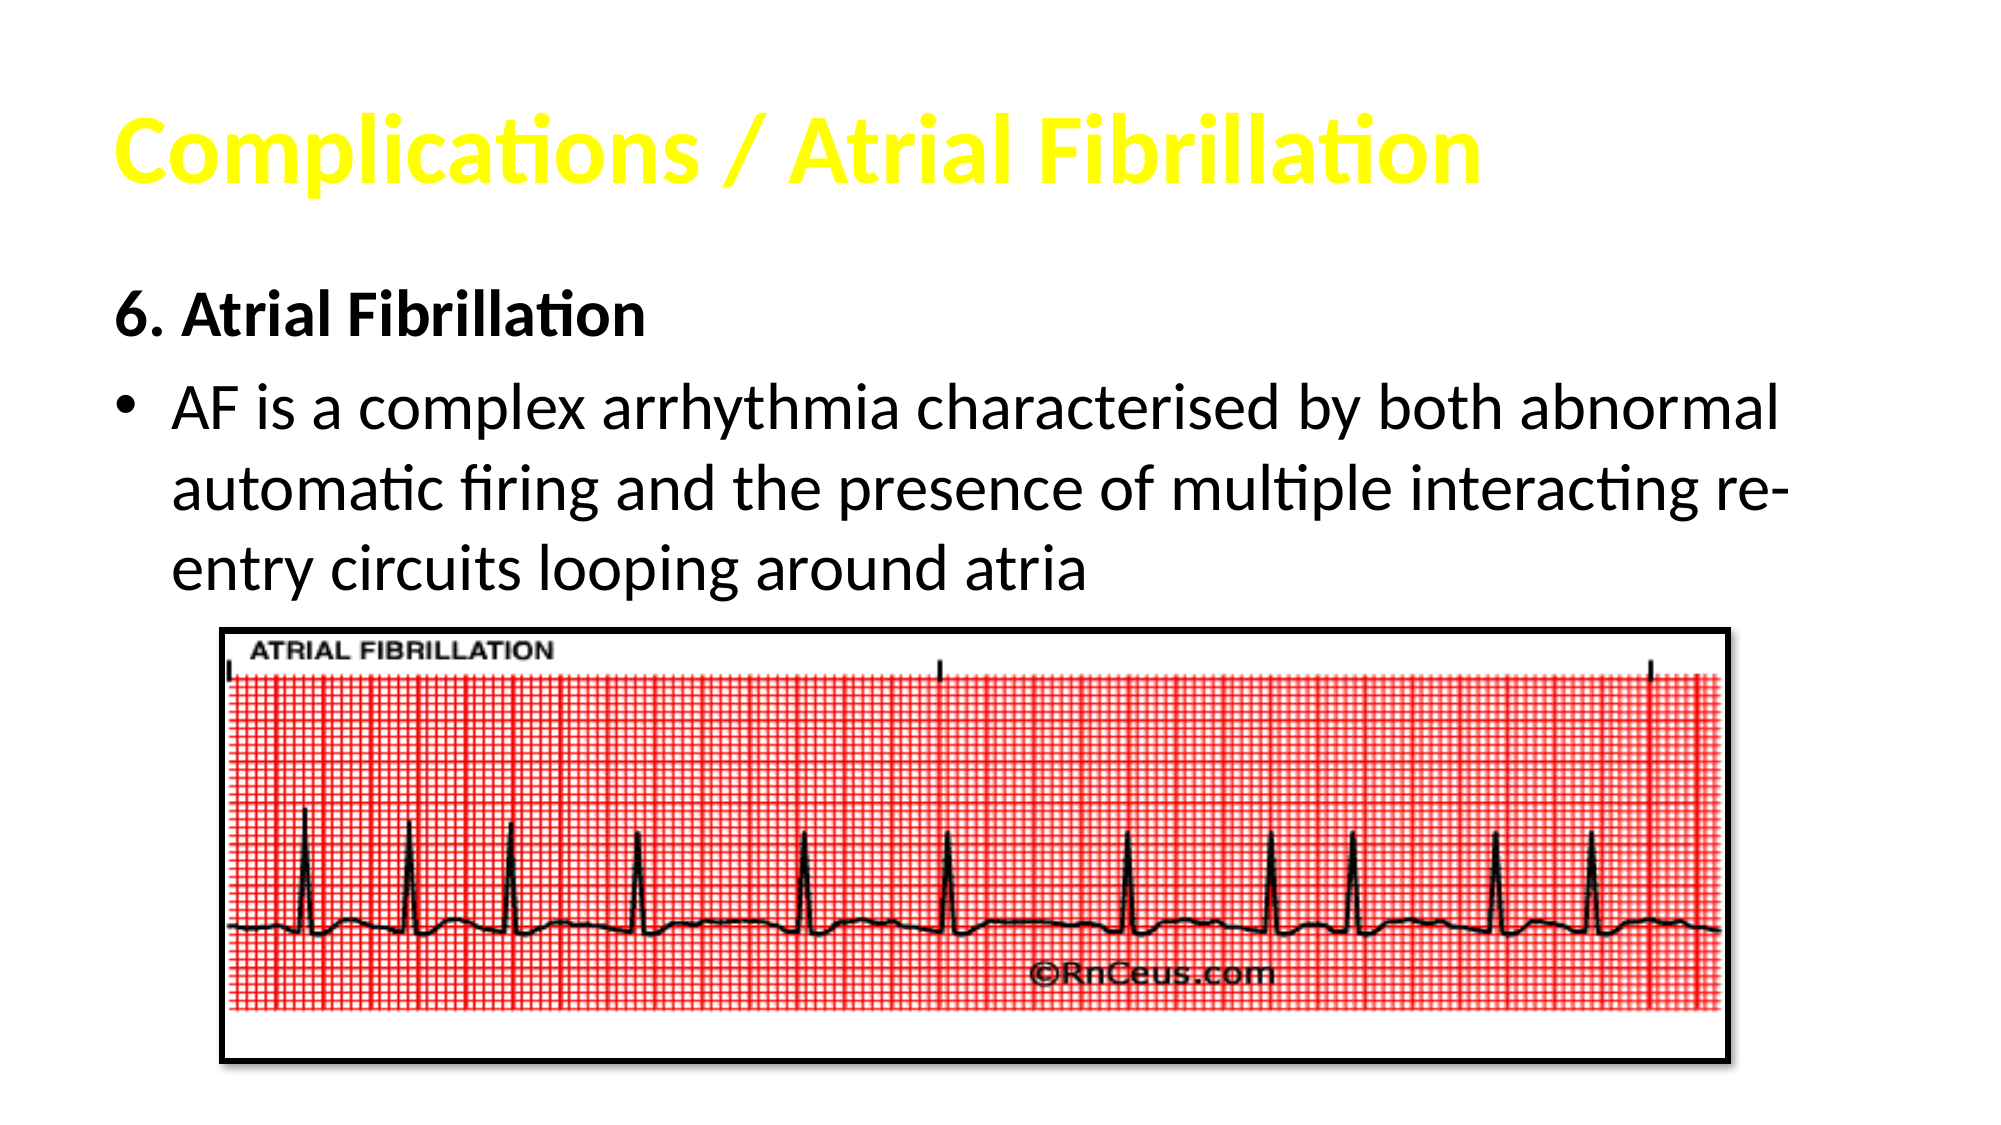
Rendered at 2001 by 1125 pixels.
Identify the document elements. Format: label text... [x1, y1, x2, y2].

list 6. Atrial Fibrillation AF is a complex arrhythmia characterised by both abnormal automatic firing and the presence of multiple interacting re-entry circuits looping around atria [99, 262, 1900, 1005]
picture [224, 633, 1726, 1059]
title Complications / Atrial Fibrillation [99, 50, 1900, 238]
